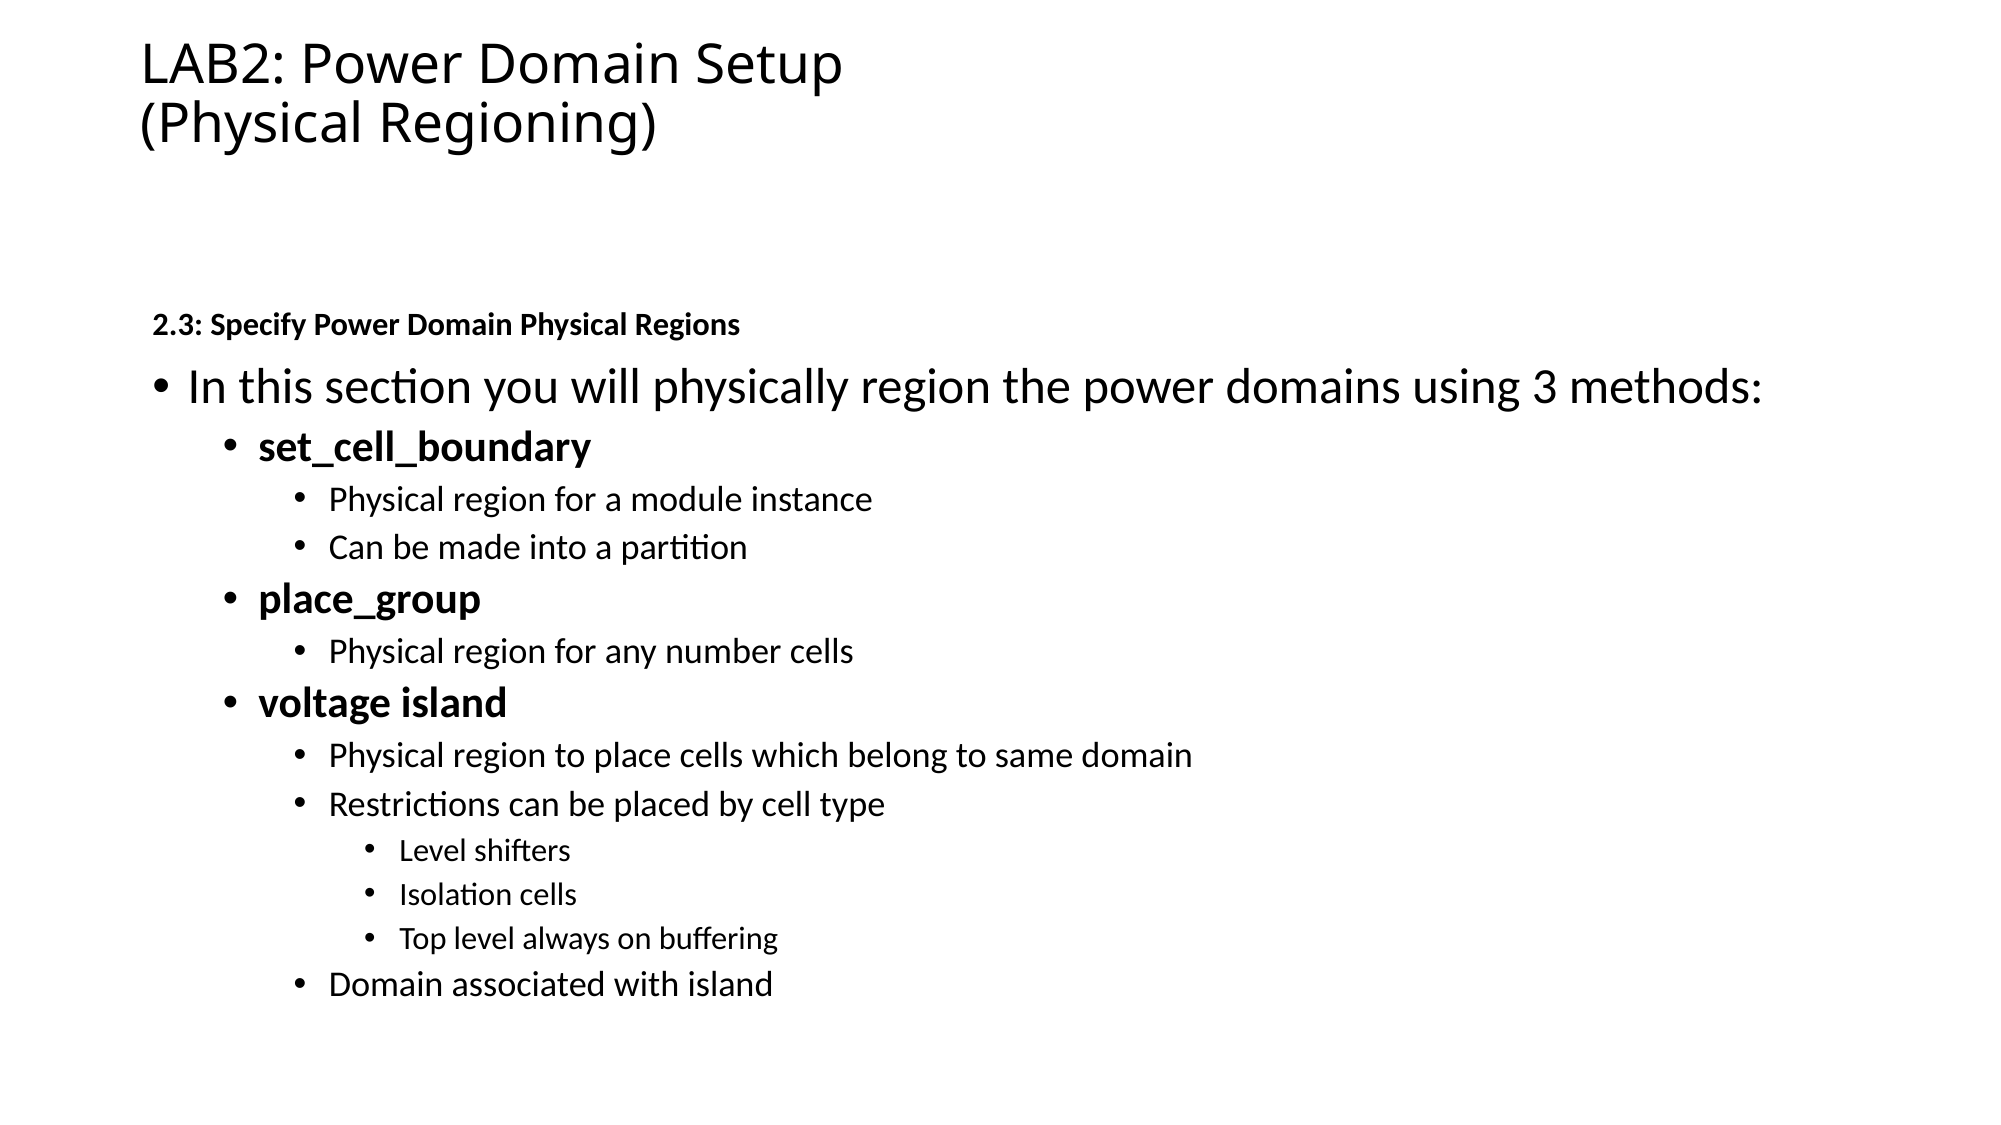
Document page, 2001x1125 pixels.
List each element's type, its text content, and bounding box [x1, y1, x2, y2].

list 2.3: Specify Power Domain Physical Regions In this section you will physically region the power domains using 3 methods: set_cell_boundary Physical region for a module instance Can be made into a partition place_group Physical region for any number cells voltage island Physical region to place cells which belong to same domain Restrictions can be placed by cell type Level shifters Isolation cells Top level always on buffering Domain associated with island [137, 299, 1863, 1014]
title LAB2: Power Domain Setup (Physical Regioning) [125, 28, 1617, 163]
